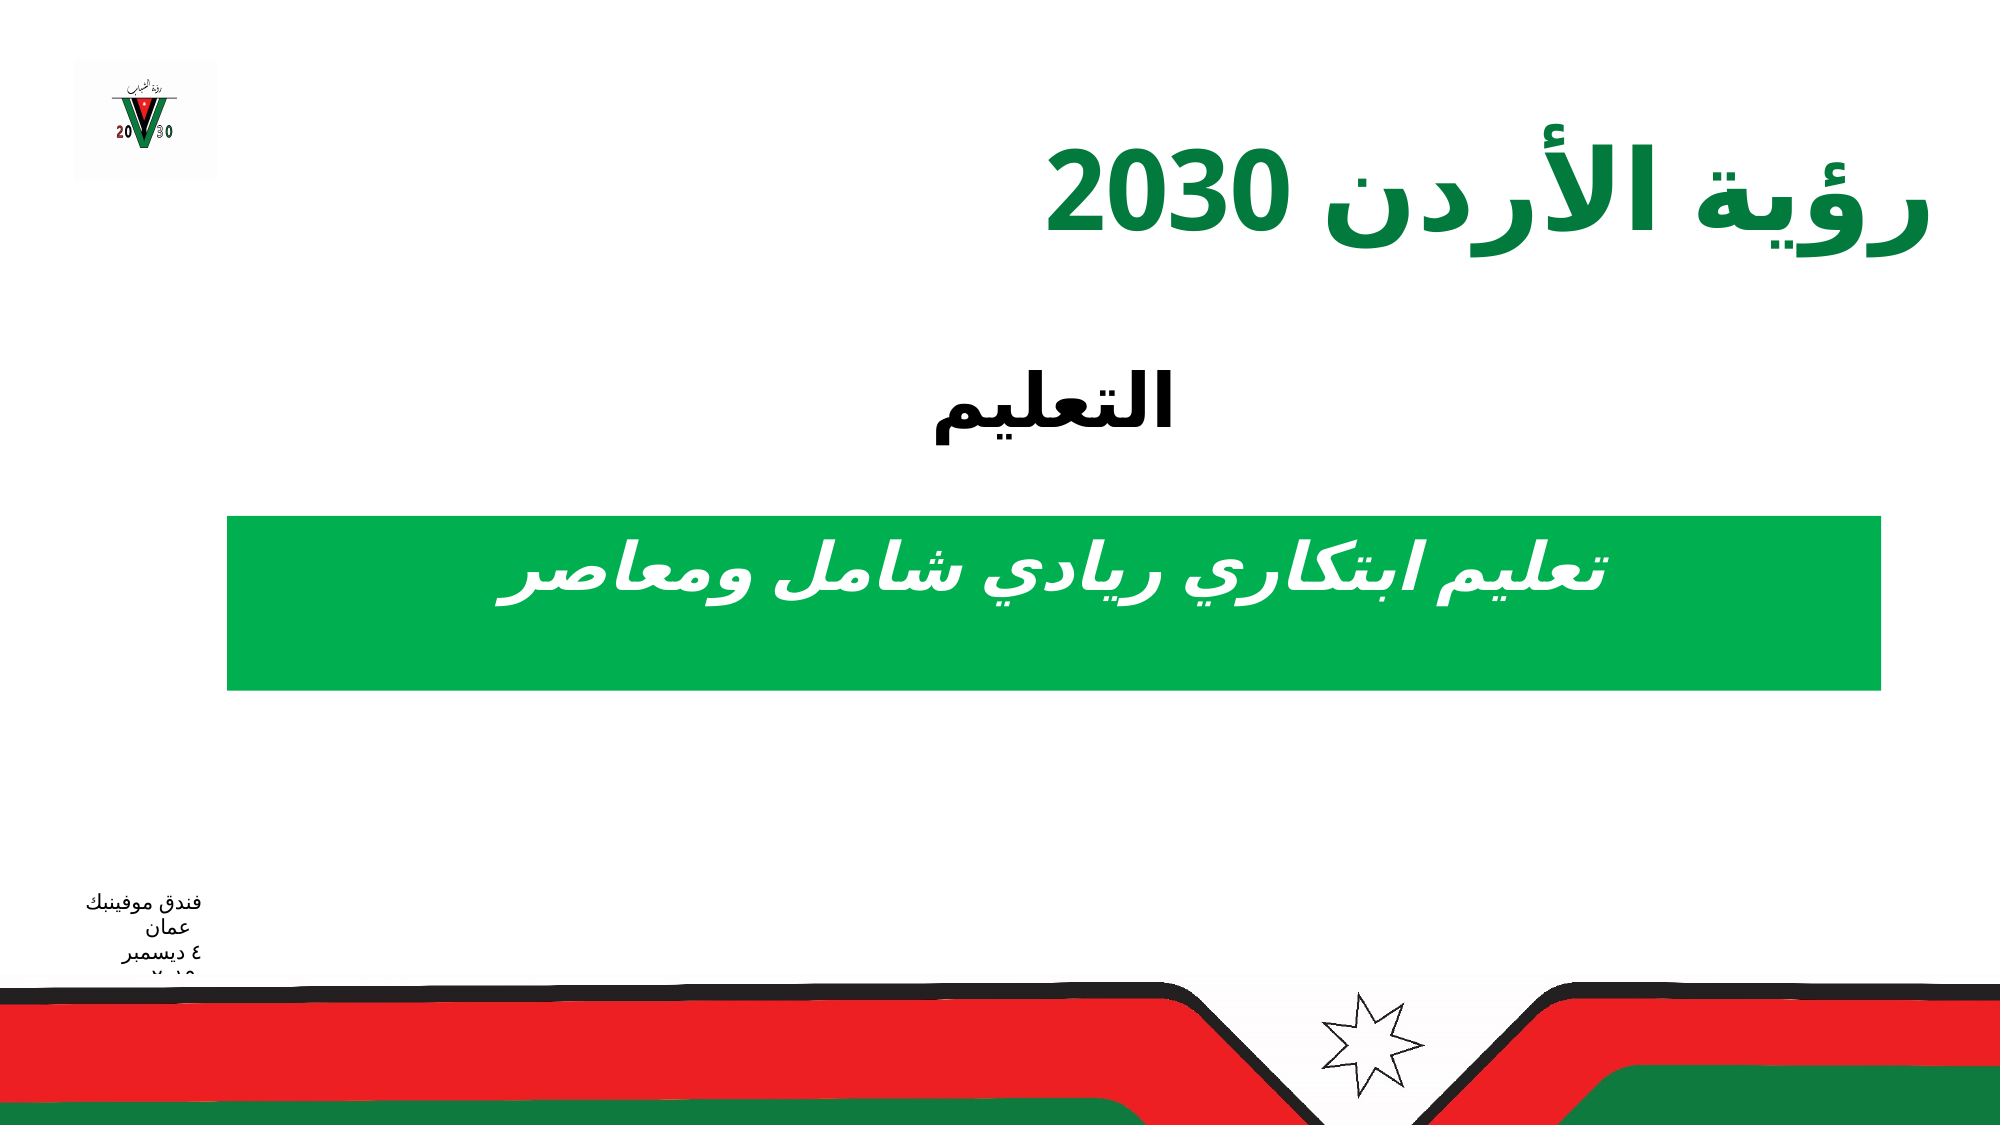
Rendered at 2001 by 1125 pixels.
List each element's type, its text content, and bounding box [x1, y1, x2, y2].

picture [0, 974, 2000, 1125]
picture [74, 60, 217, 181]
title رؤية الأردن 2030 [452, 0, 1953, 263]
subtitle التعليم [304, 355, 1805, 515]
text_box تعليم ابتكاري ريادي شامل ومعاصر [227, 515, 1882, 691]
